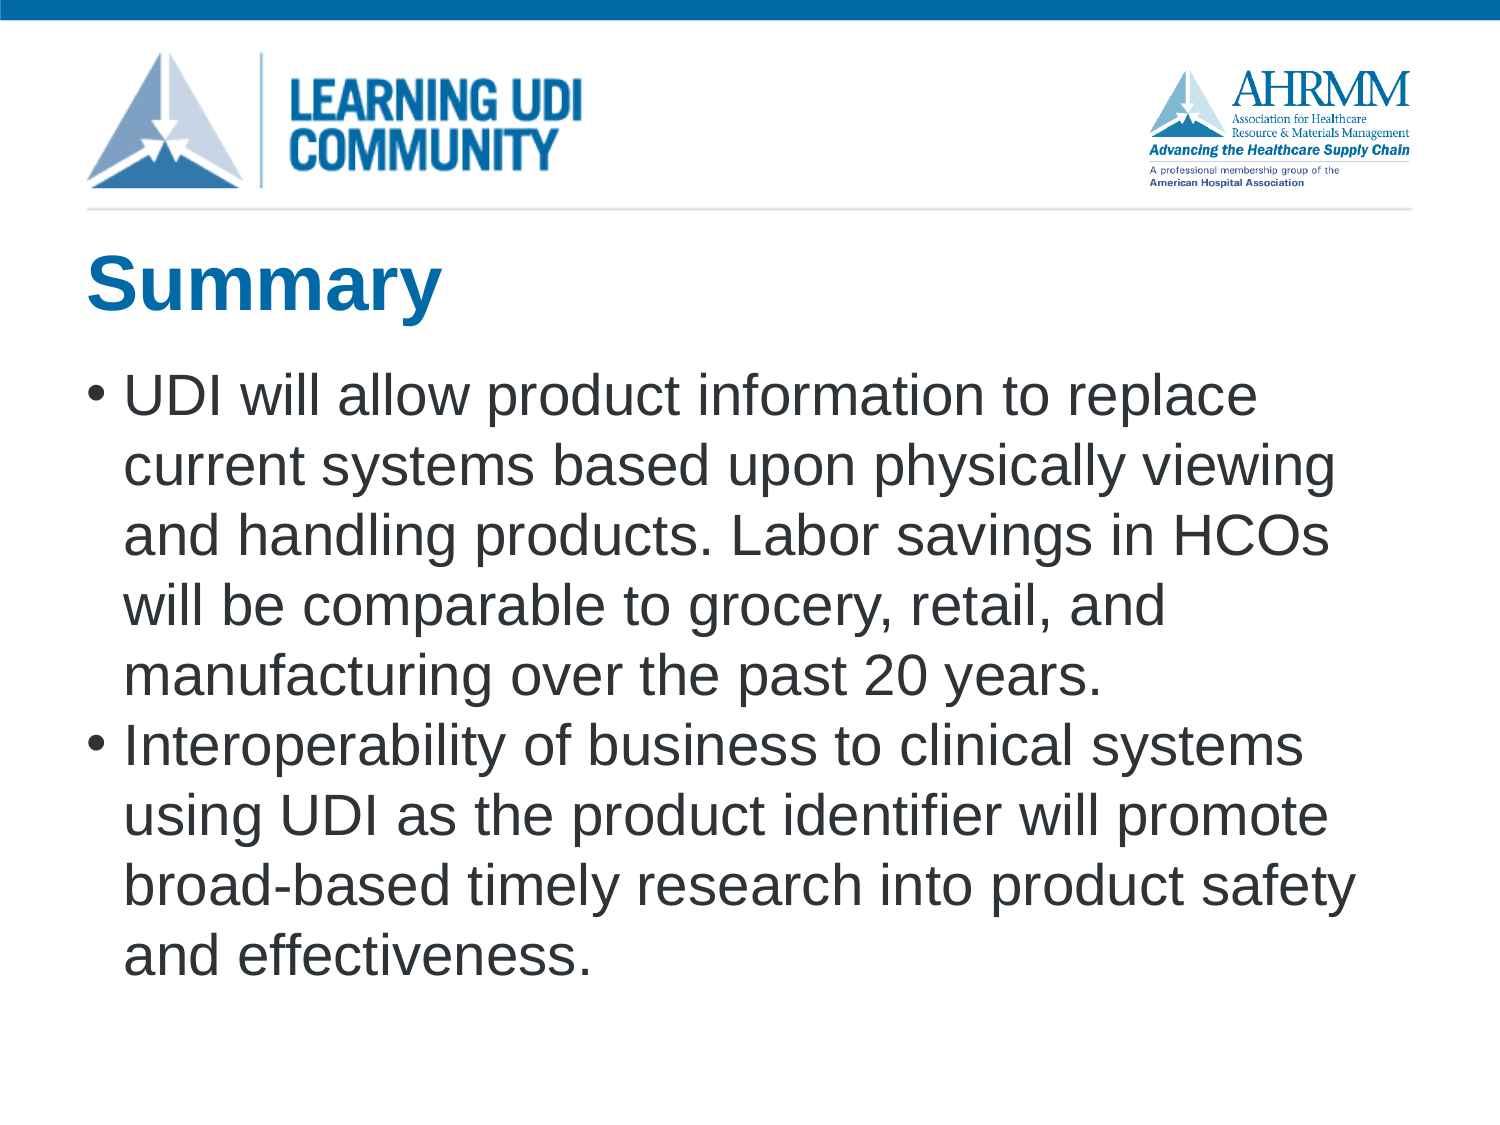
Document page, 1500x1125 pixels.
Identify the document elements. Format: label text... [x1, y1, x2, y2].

title Summary [71, 235, 1418, 336]
picture [0, 0, 1500, 310]
list UDI will allow product information to replace current systems based upon physically viewing and handling products. Labor savings in HCOs will be comparable to grocery, retail, and manufacturing over the past 20 years. Interoperability of business to clinical systems using UDI as the product identifier will promote broad-based timely research into product safety and effectiveness. [71, 350, 1418, 1105]
